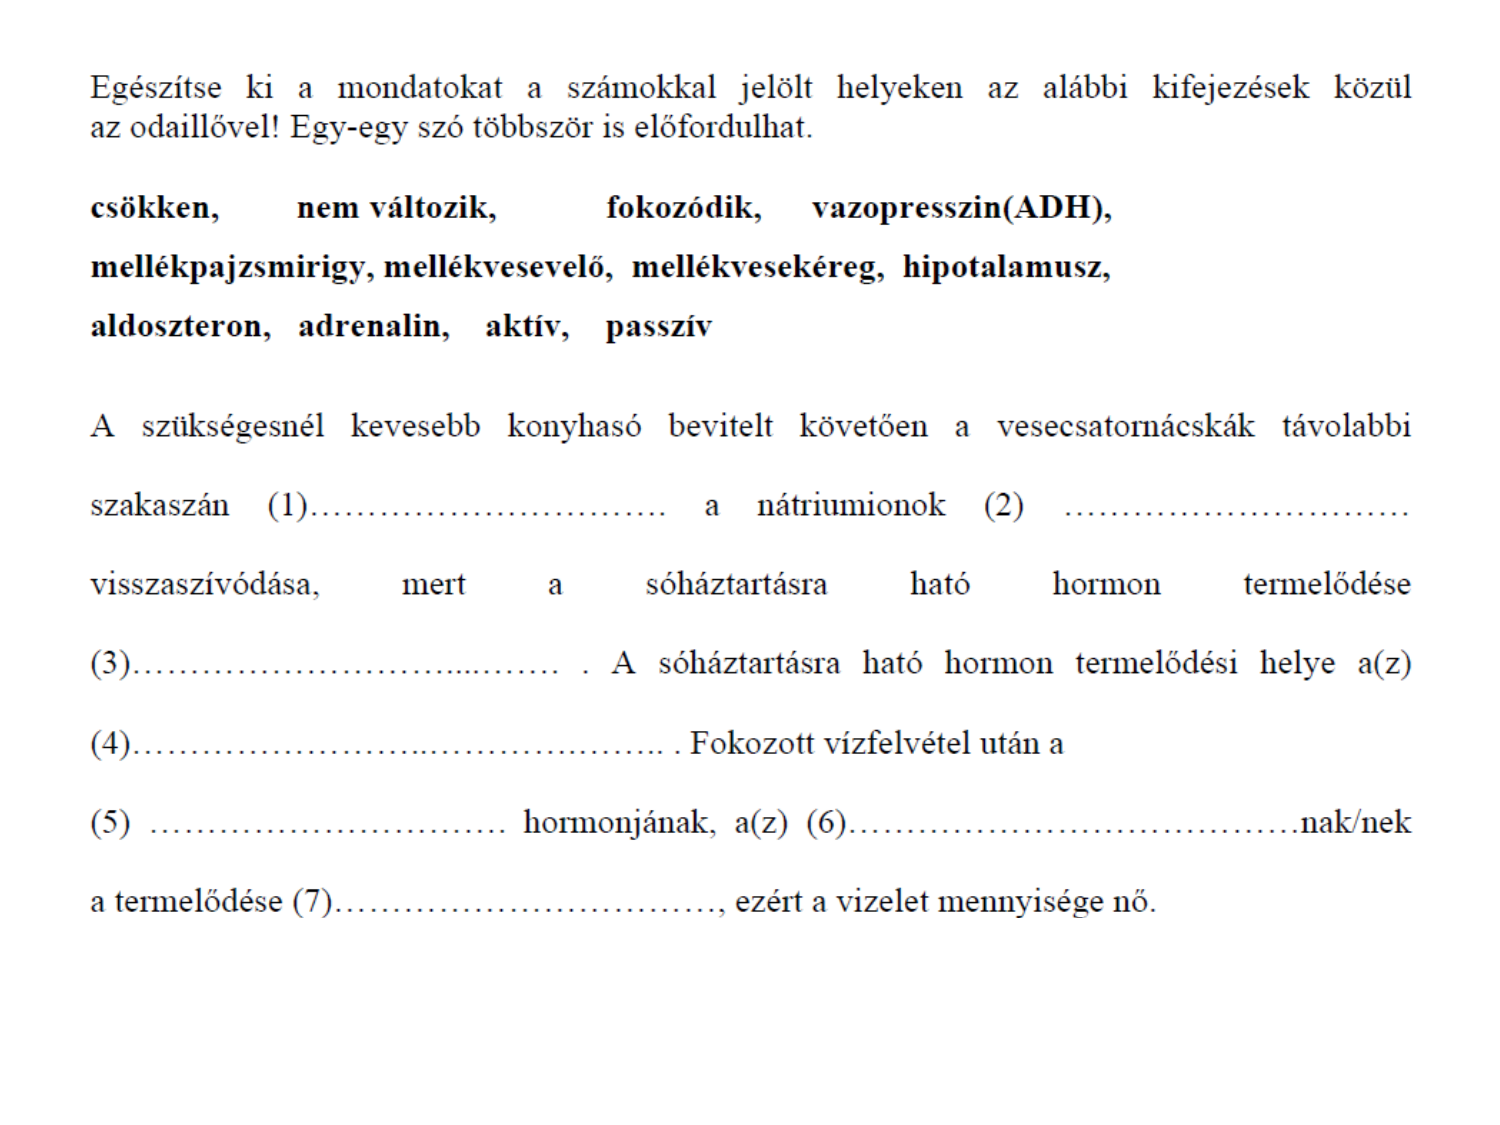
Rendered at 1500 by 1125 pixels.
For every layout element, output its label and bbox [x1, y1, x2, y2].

picture [89, 65, 1415, 918]
